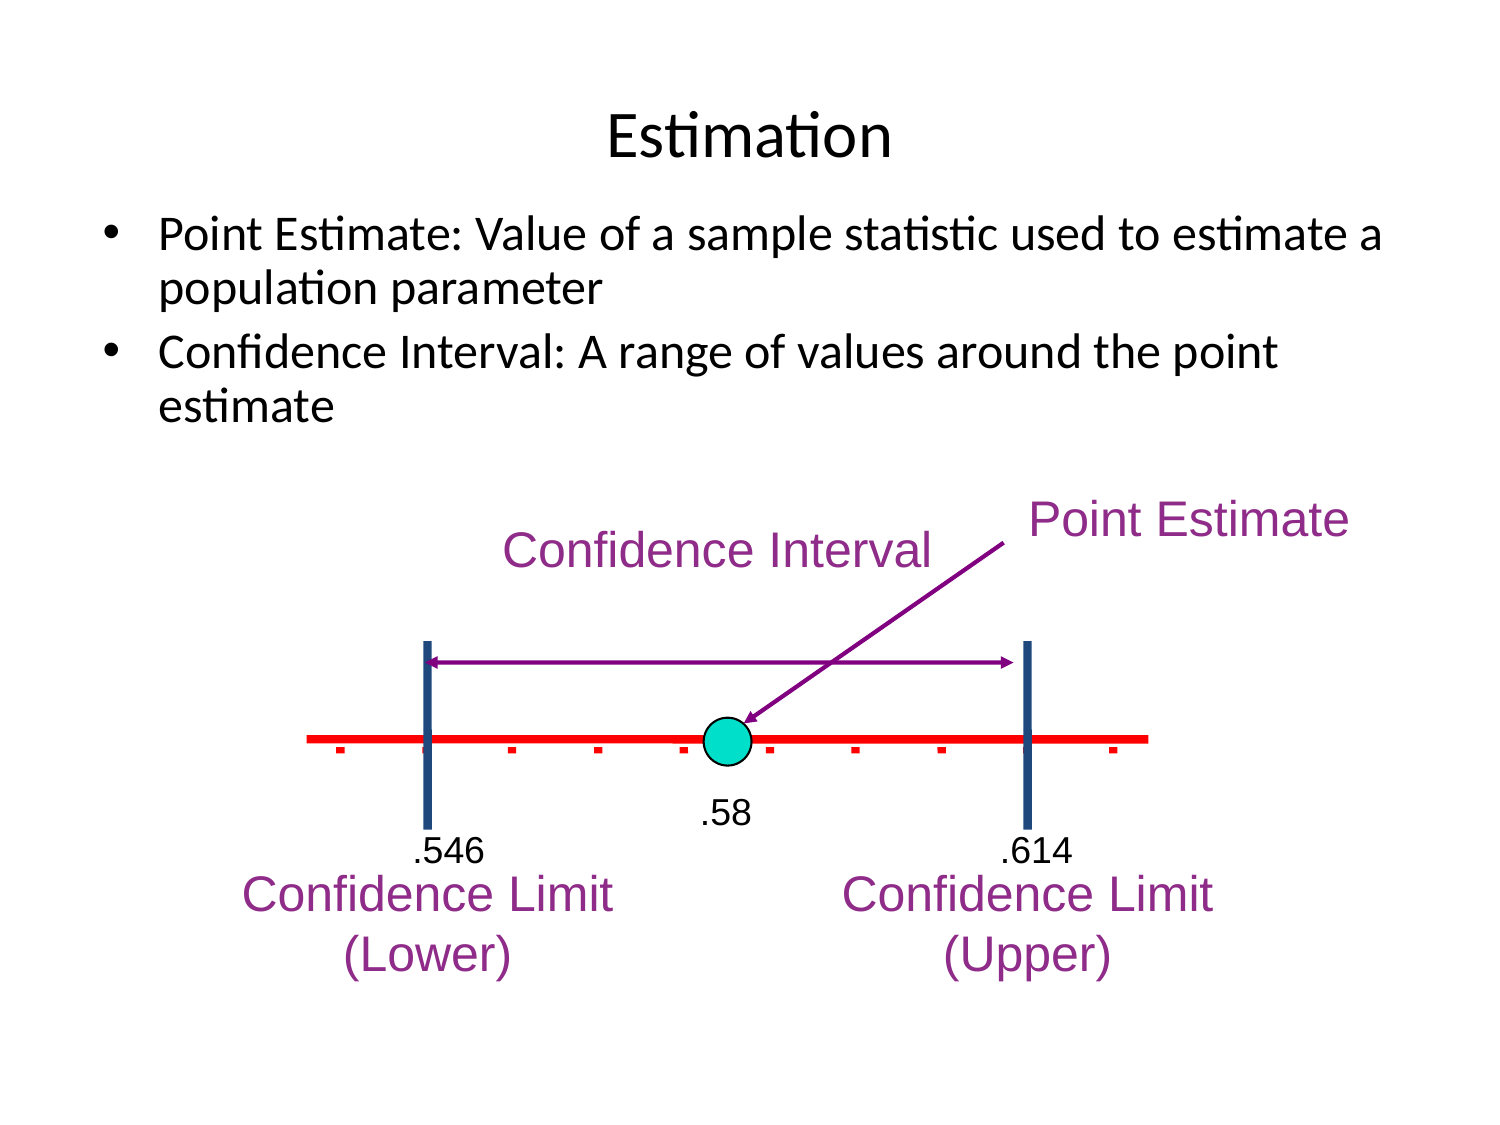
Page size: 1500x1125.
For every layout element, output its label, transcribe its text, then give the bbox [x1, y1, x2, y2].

text_box Confidence Limit (Lower) [205, 854, 650, 989]
list Point Estimate: Value of a sample statistic used to estimate a population parameter Confidence Interval: A range of values around the point estimate [87, 200, 1425, 450]
text_box [704, 717, 752, 737]
text_box Point Estimate [1013, 479, 1412, 554]
list [75, 262, 1425, 1005]
title Estimation [75, 75, 1425, 188]
text_box Confidence Interval [487, 510, 1012, 586]
text_box [743, 663, 831, 724]
text_box .58 [685, 780, 767, 841]
text_box Confidence Limit (Upper) [805, 854, 1250, 989]
text_box .546 [397, 818, 501, 879]
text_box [306, 738, 1149, 754]
text_box [424, 656, 1014, 669]
text_box .614 [985, 818, 1088, 879]
